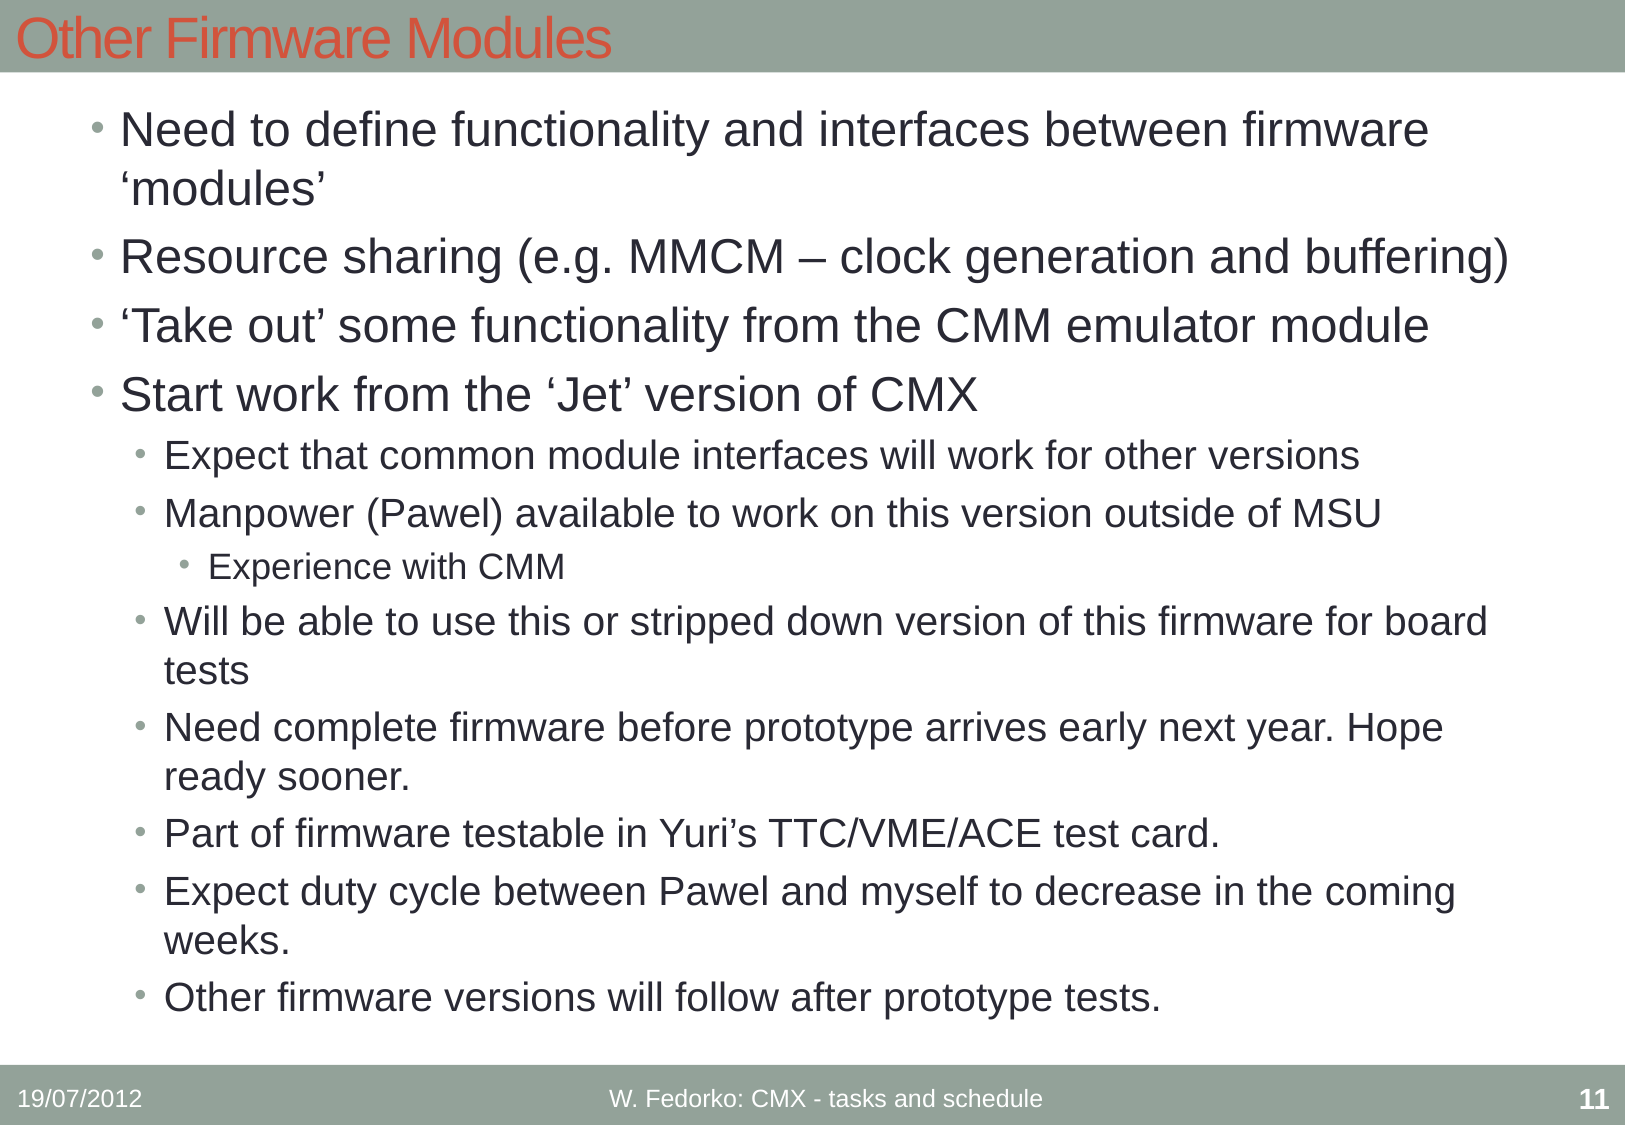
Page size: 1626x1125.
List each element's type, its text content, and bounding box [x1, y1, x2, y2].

list Need to define functionality and interfaces between firmware ‘modules’ Resource sharing (e.g. MMCM – clock generation and buffering) ‘Take out’ some functionality from the CMM emulator module Start work from the ‘Jet’ version of CMX Expect that common module interfaces will work for other versions Manpower (Pawel) available to work on this version outside of MSU Experience with CMM Will be able to use this or stripped down version of this firmware for board tests Need complete firmware before prototype arrives early next year. Hope ready sooner. Part of firmware testable in Yuri’s TTC/VME/ACE test card. Expect duty cycle between Pawel and myself to decrease in the coming weeks. Other firmware versions will follow after prototype tests. [75, 90, 1538, 1054]
title Other Firmware Modules [0, 1, 1463, 70]
slide_number 10 [1493, 1071, 1625, 1125]
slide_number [2, 1071, 160, 1125]
footer W. Fedorko: CMX - tasks and schedule [160, 1071, 1493, 1125]
